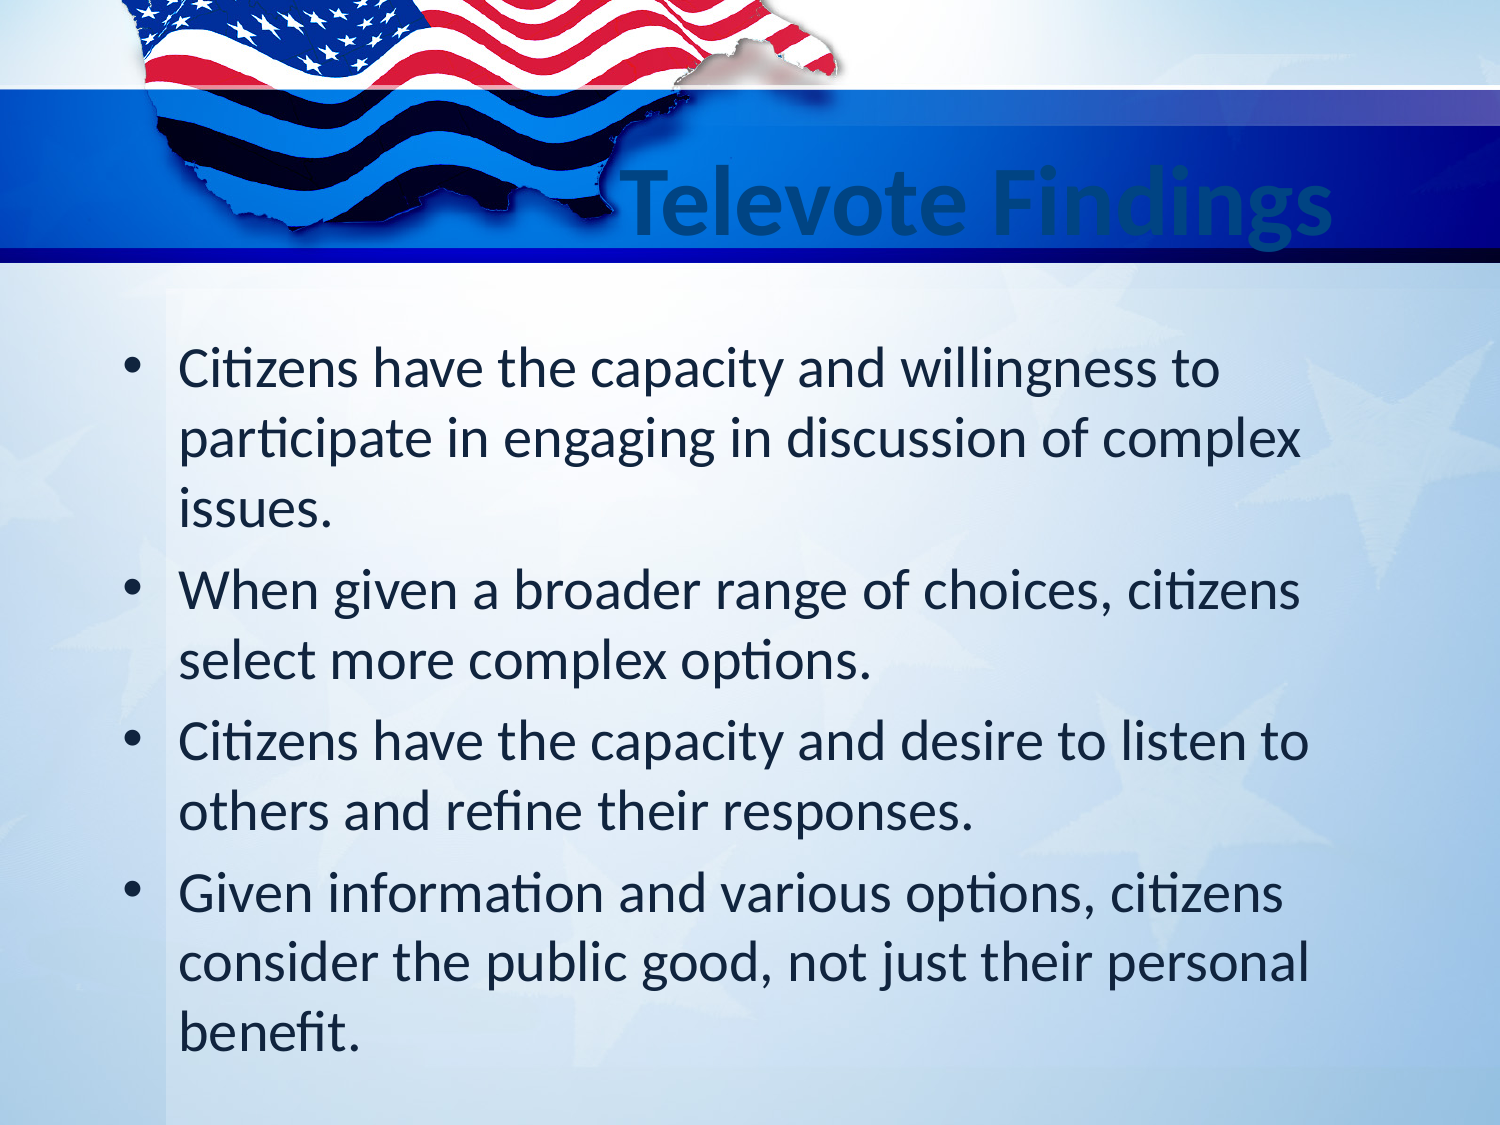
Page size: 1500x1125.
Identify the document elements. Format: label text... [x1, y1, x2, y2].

picture [0, 0, 1500, 1125]
title Televote Findings [0, 101, 1350, 290]
list Citizens have the capacity and willingness to participate in engaging in discussion of complex issues. When given a broader range of choices, citizens select more complex options. Citizens have the capacity and desire to listen to others and refine their responses. Given information and various options, citizens consider the public good, not just their personal benefit. [107, 322, 1458, 1125]
